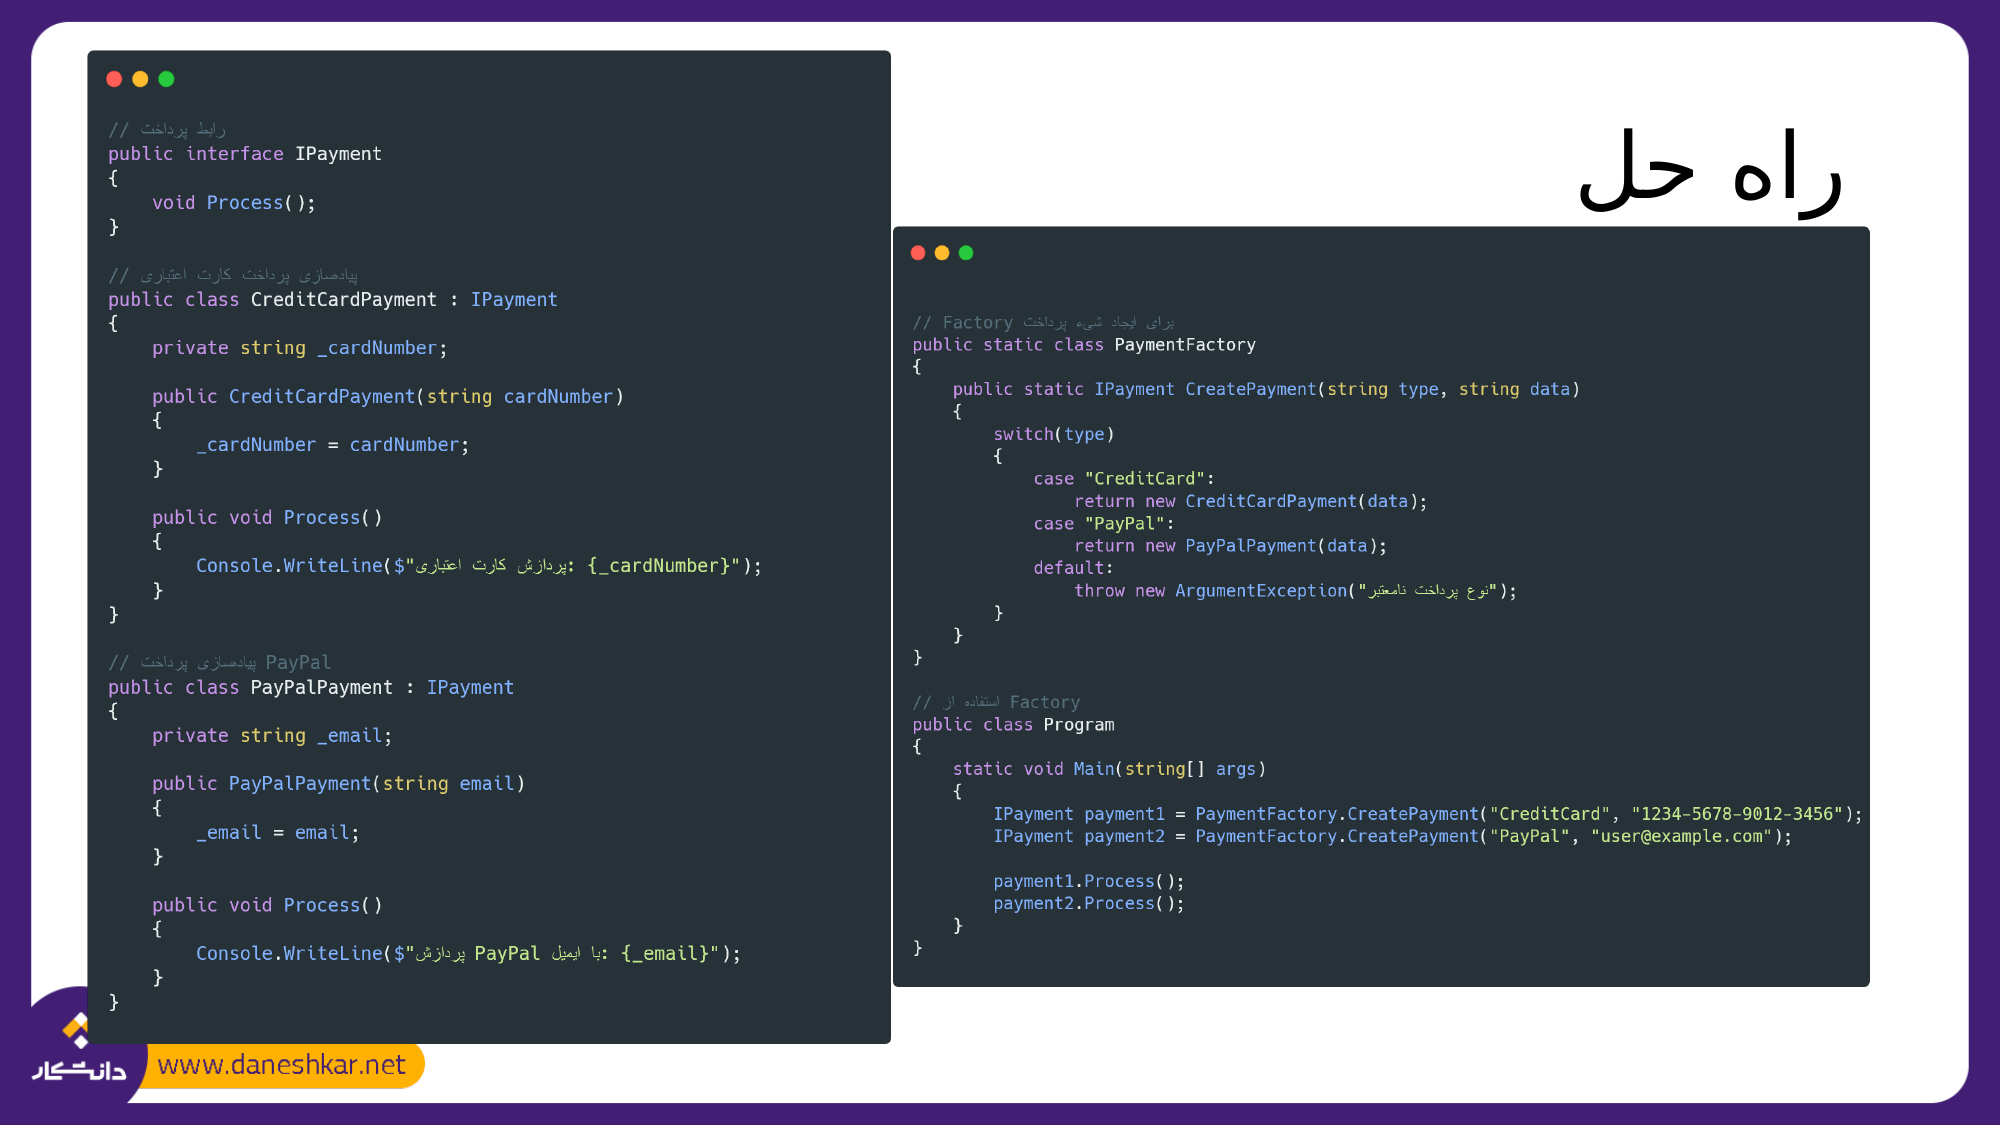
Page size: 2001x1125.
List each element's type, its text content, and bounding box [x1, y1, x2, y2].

picture [0, 0, 2000, 1125]
title راه حل [900, 59, 1863, 214]
